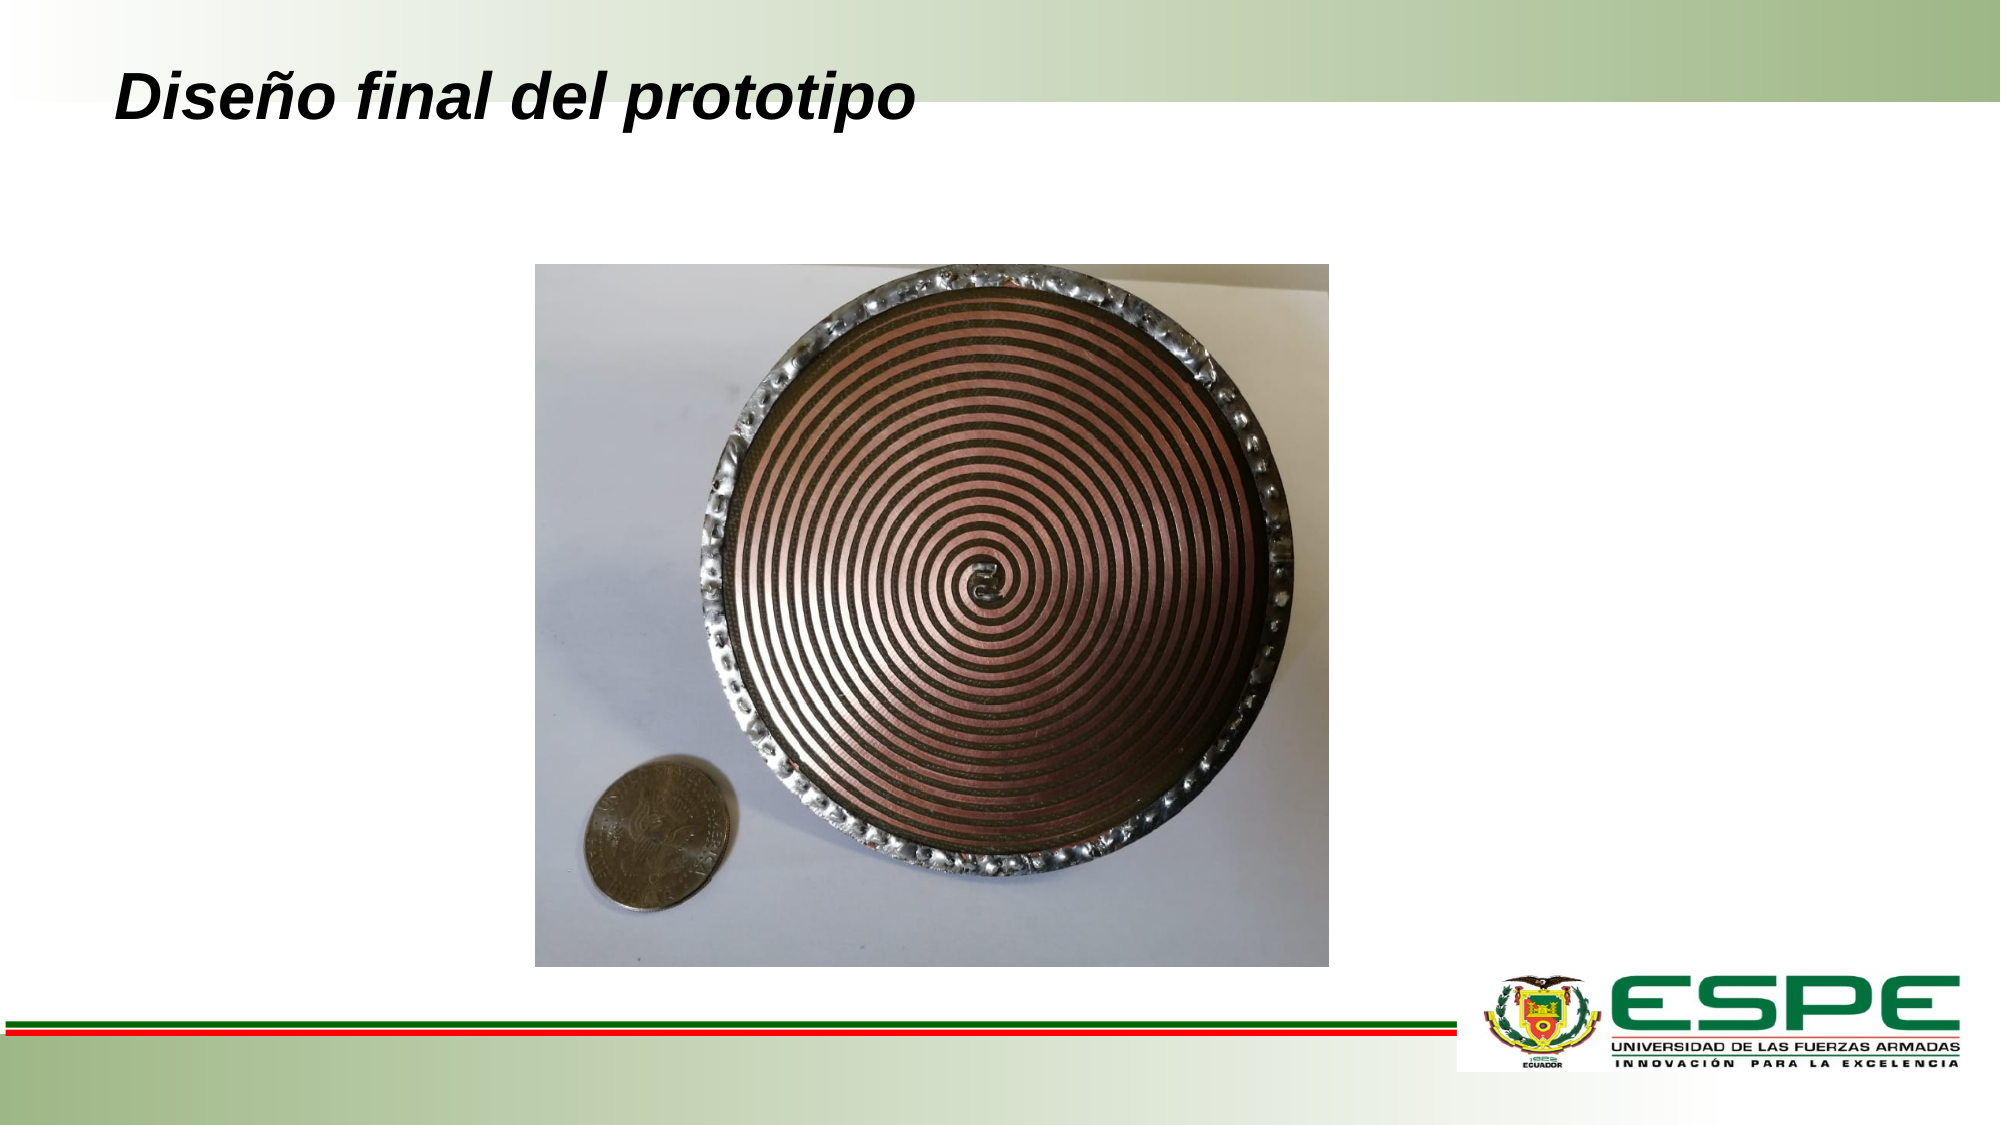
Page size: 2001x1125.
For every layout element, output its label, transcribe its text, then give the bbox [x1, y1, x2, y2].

picture [1456, 968, 1994, 1072]
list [535, 264, 1329, 968]
title Diseño final del prototipo [99, 45, 1900, 233]
